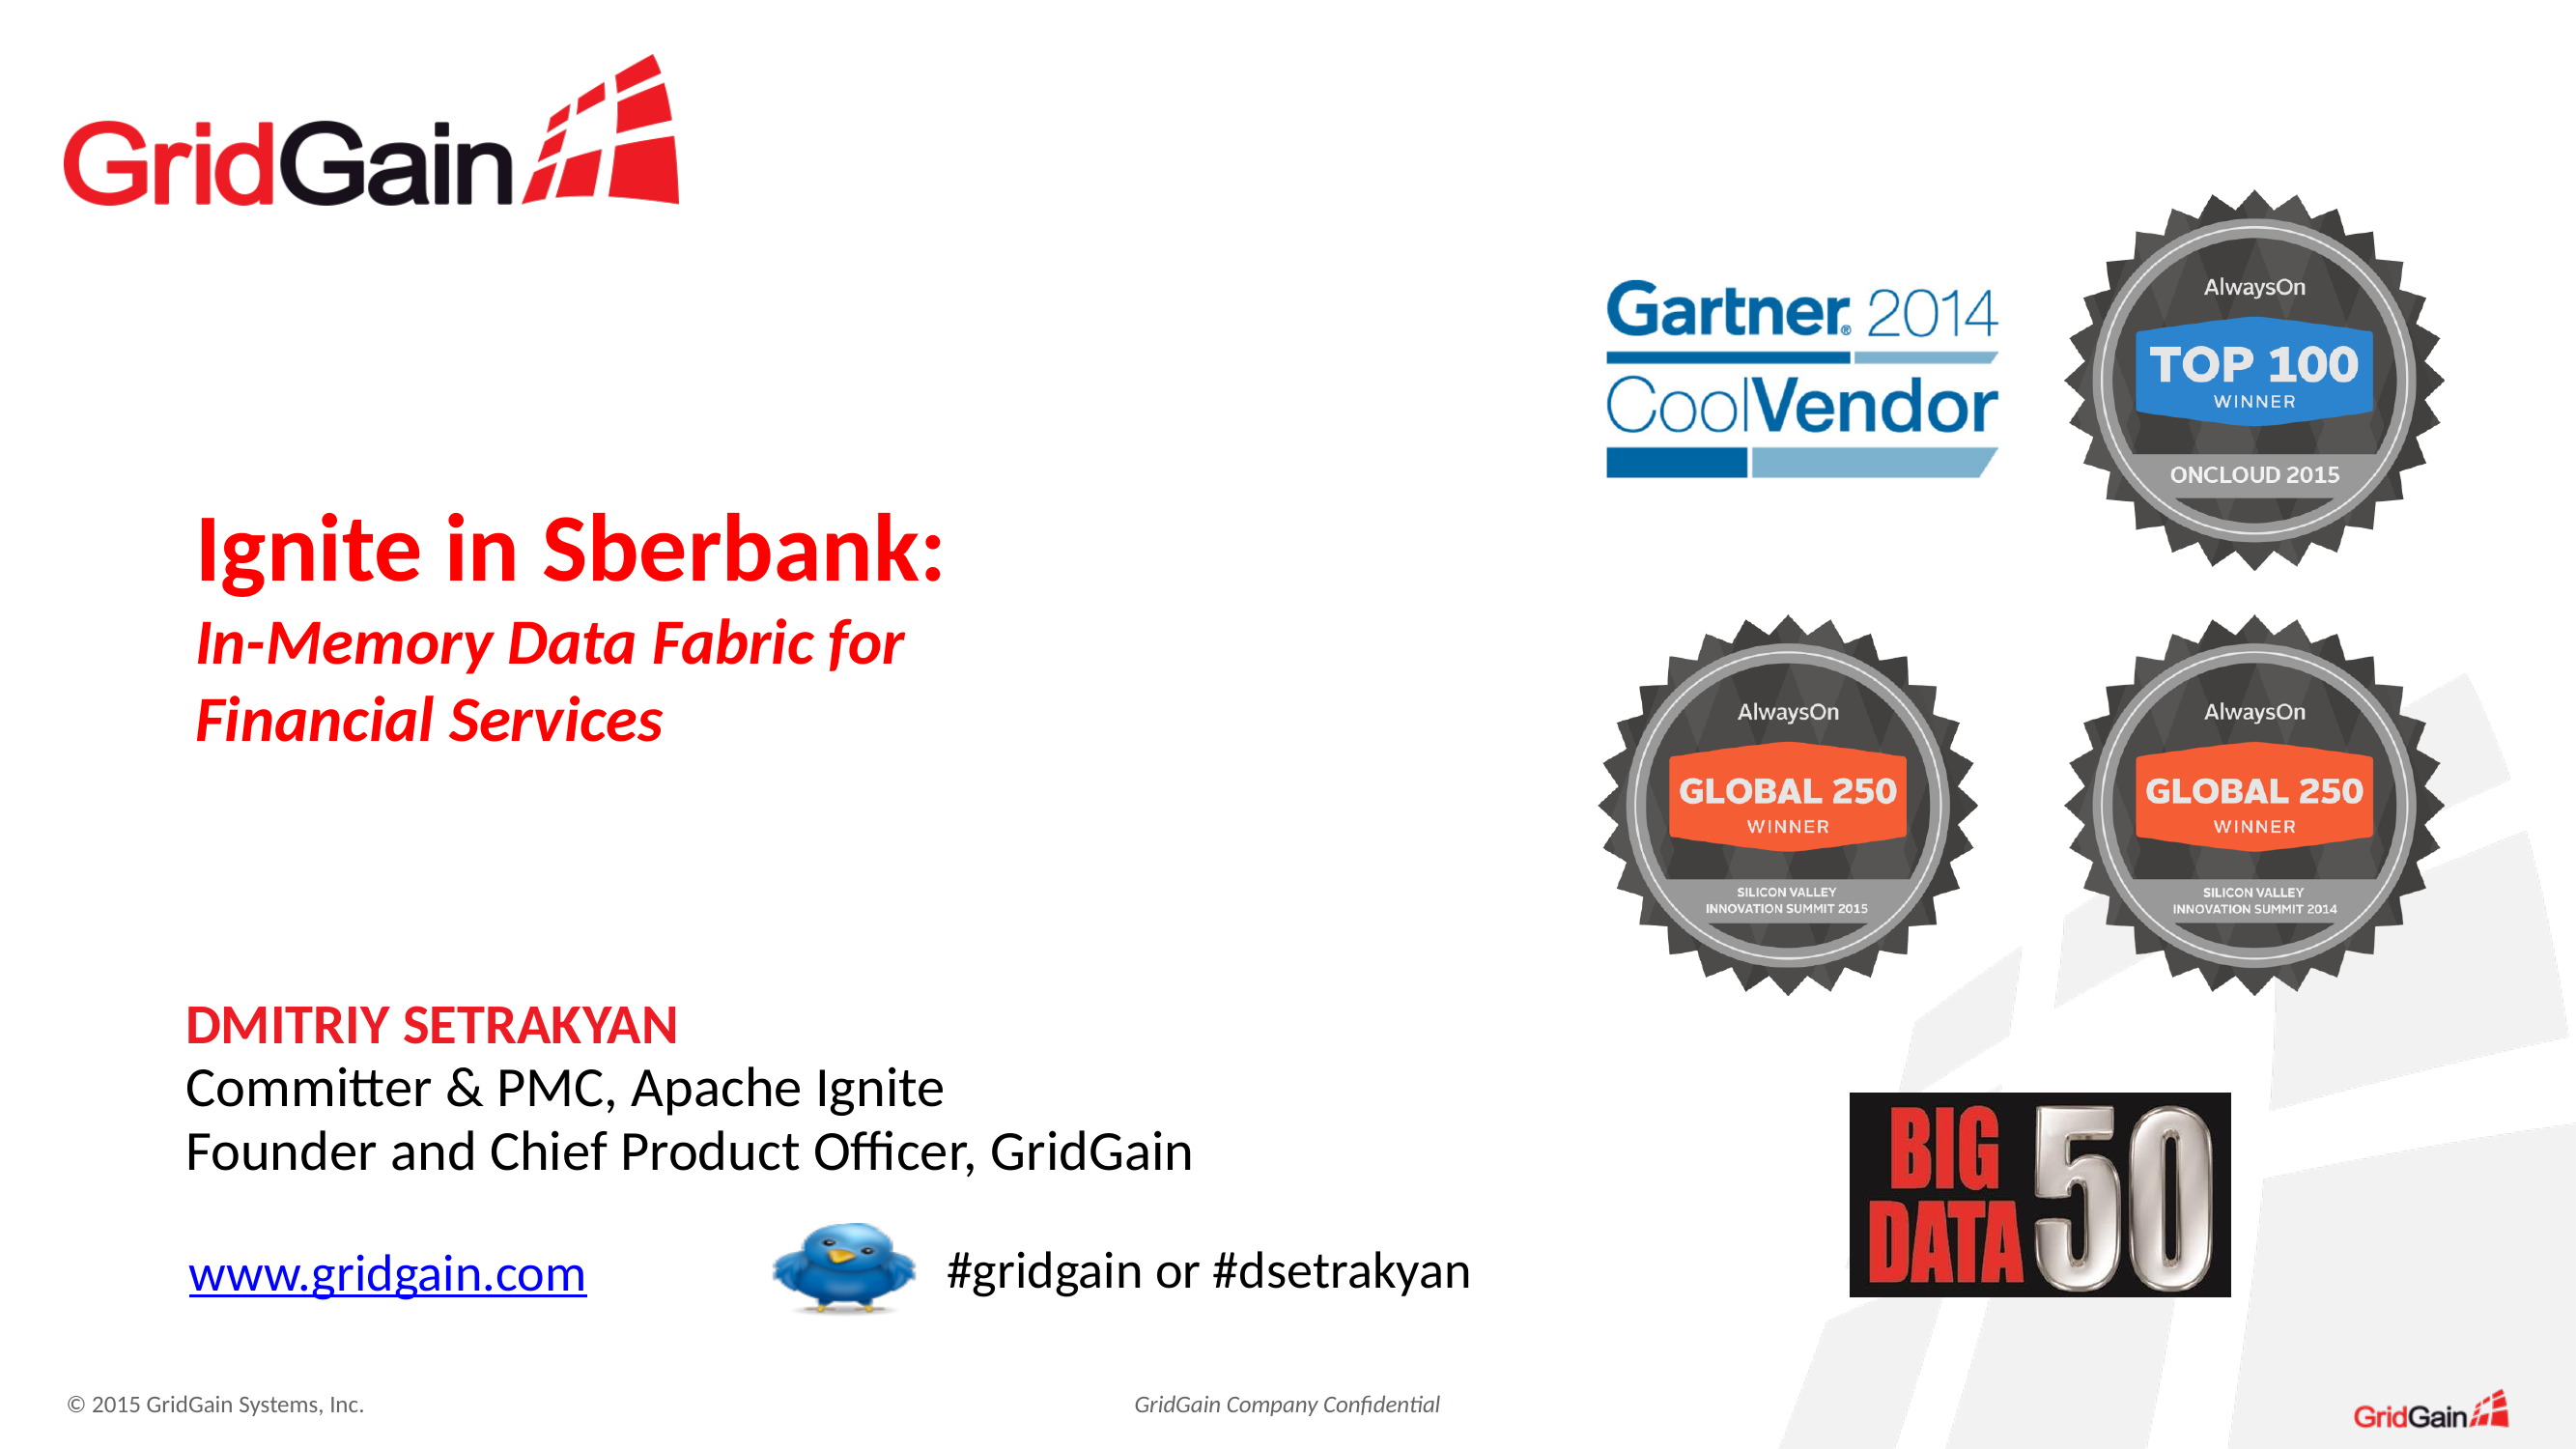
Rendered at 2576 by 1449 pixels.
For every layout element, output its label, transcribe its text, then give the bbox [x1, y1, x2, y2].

picture [1849, 1093, 2231, 1297]
picture [2354, 1388, 2509, 1429]
picture [1598, 614, 1979, 996]
picture [2063, 613, 2446, 996]
text_box Ignite in Sberbank: In-Memory Data Fabric for Financial Services [185, 474, 1406, 765]
picture [63, 52, 680, 208]
text_box www.gridgain.com [178, 1228, 619, 1313]
text_box Dmitriy Setrakyan Committer & PMC, Apache Ignite Founder and Chief Product Officer, GridGain [185, 986, 1225, 1185]
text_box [754, 1222, 1525, 1318]
picture [2063, 189, 2446, 571]
picture [1582, 262, 2020, 493]
